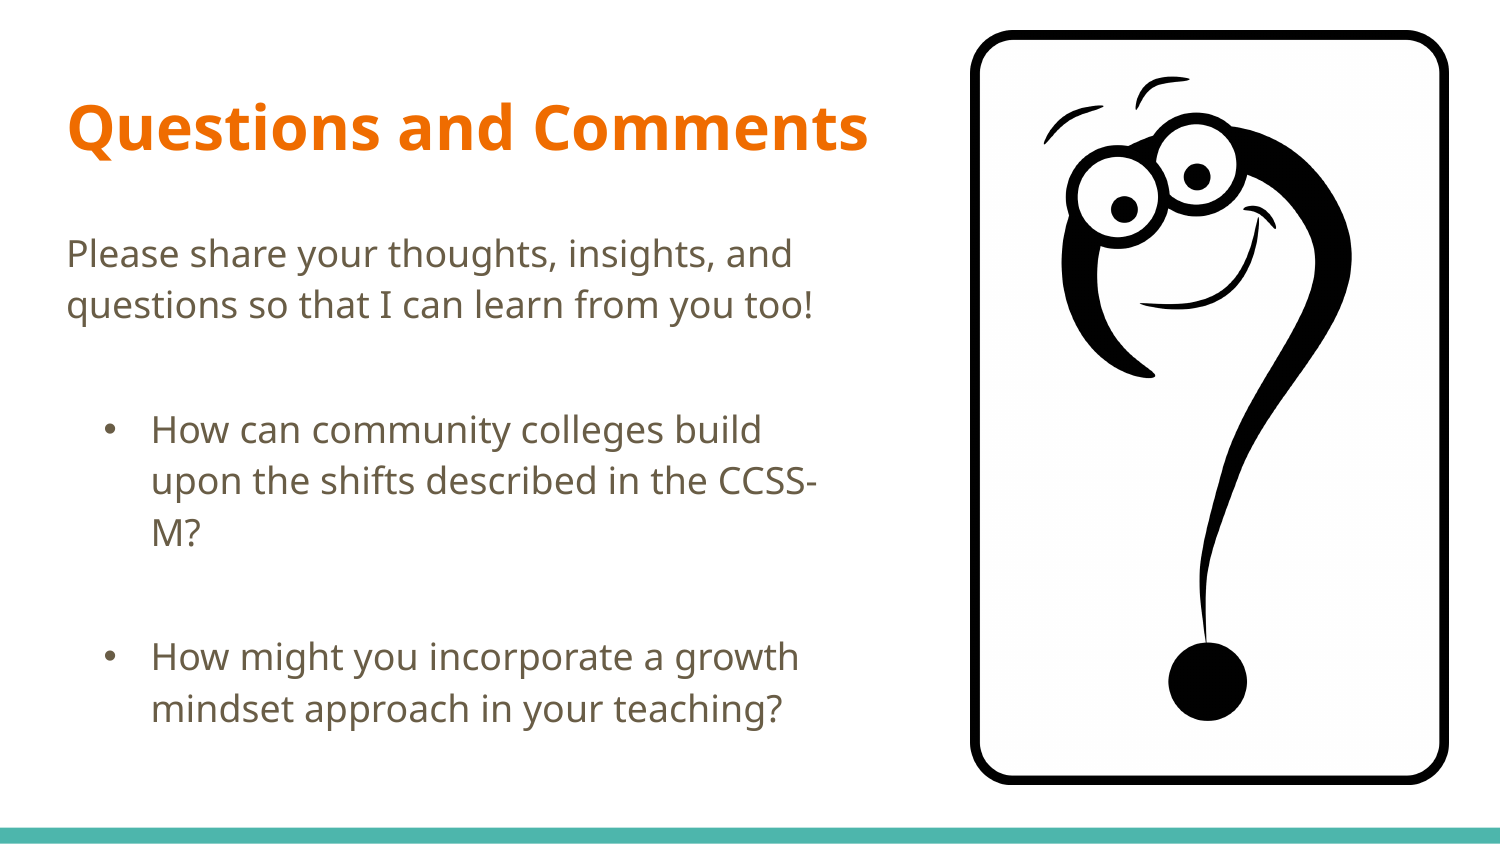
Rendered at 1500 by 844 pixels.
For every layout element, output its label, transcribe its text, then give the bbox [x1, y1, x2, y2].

title Questions and Comments [51, 72, 965, 189]
list Please share your thoughts, insights, and questions so that I can learn from you too! How can community colleges build upon the shifts described in the CCSS-M? How might you incorporate a growth mindset approach in your teaching? [51, 207, 868, 746]
picture [970, 30, 1450, 785]
